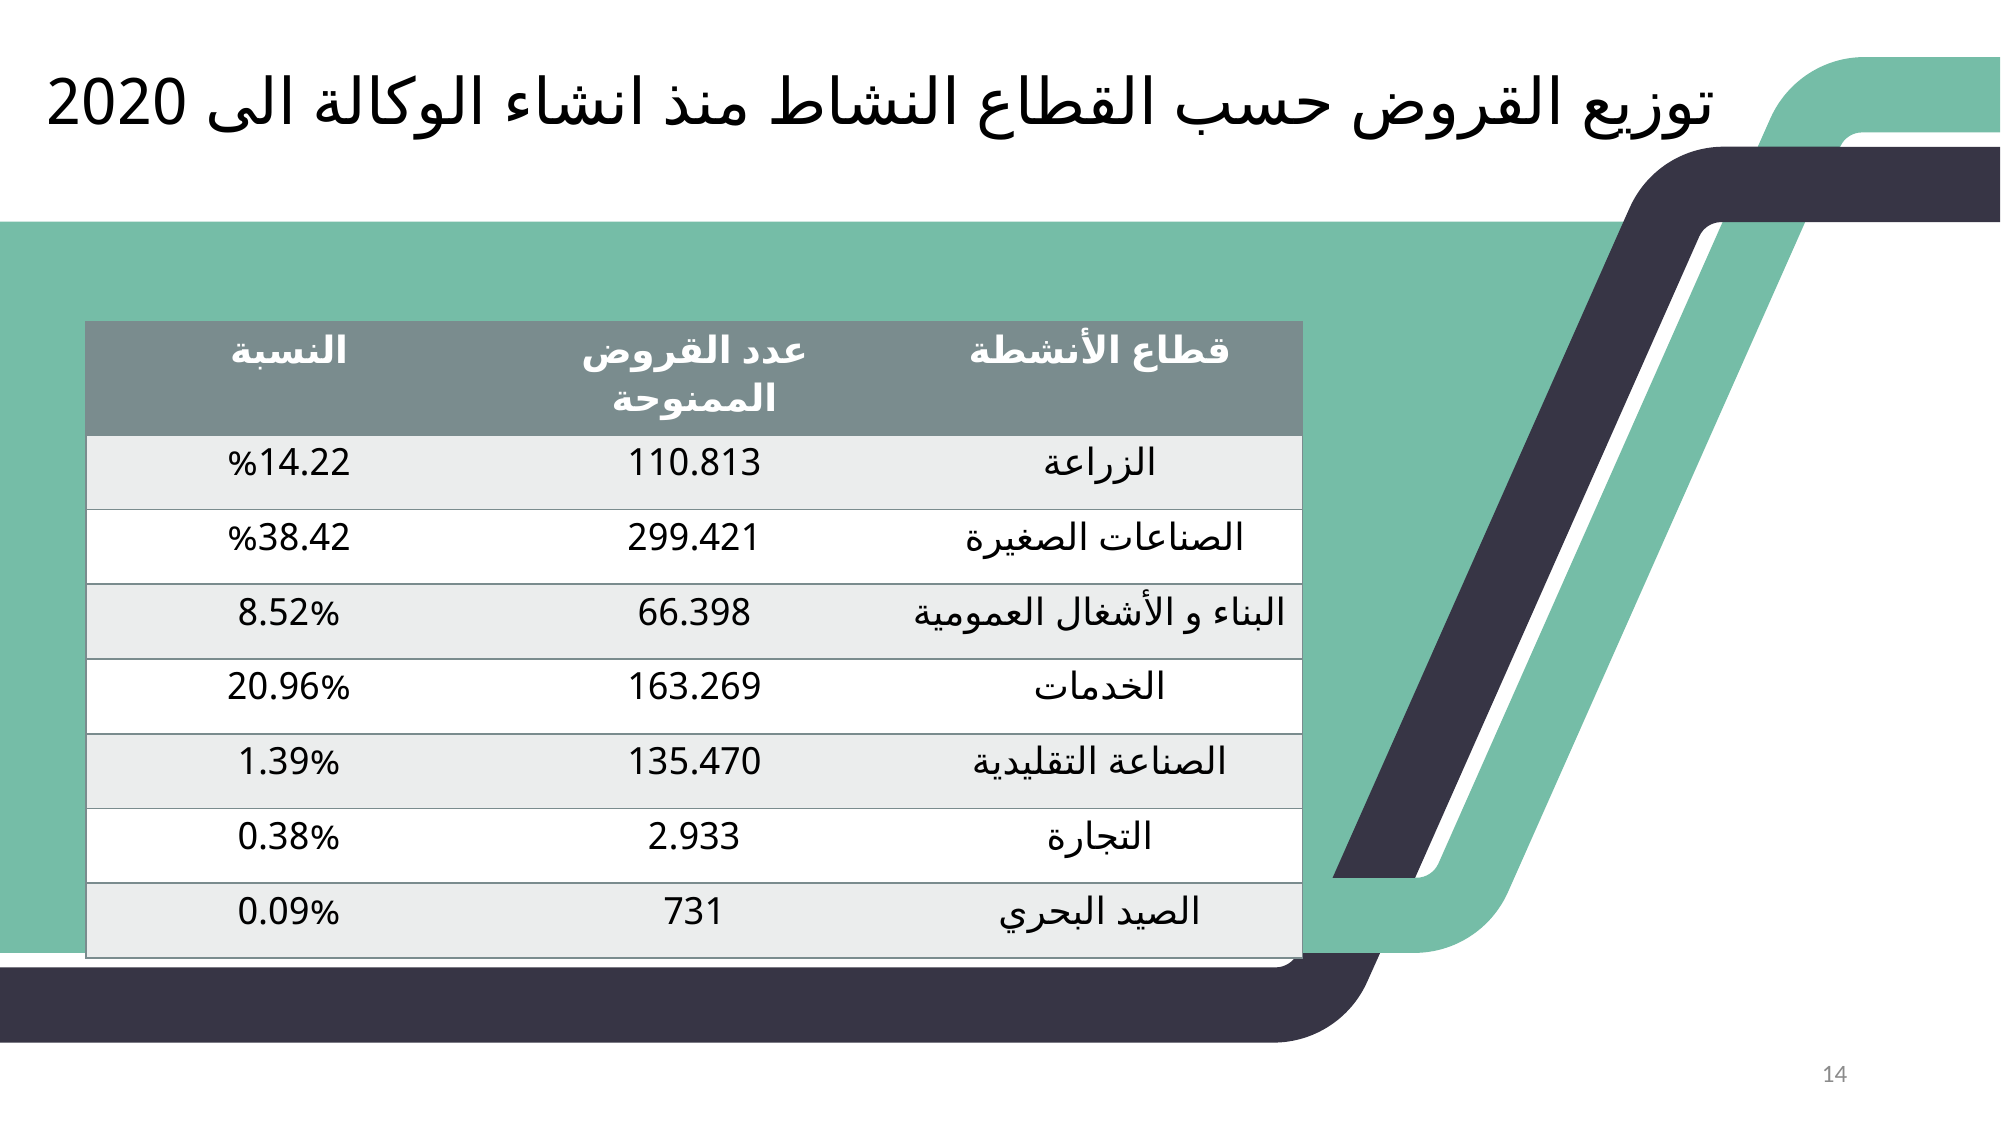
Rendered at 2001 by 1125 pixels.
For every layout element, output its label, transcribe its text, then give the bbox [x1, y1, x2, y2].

table_cell 2.933 [492, 809, 897, 882]
table_cell التجارة [897, 809, 1302, 882]
table_header قطاع الأنشطة [897, 323, 1302, 434]
table_cell 66.398 [492, 585, 897, 658]
table_cell 1.39% [87, 735, 492, 808]
table_cell 299.421 [492, 510, 897, 583]
table_cell 0.38% [87, 809, 492, 882]
table_cell البناء و الأشغال العمومية [897, 585, 1302, 658]
table_cell %38.42 [87, 510, 492, 583]
table_cell الزراعة [897, 436, 1302, 509]
slide_number 14 [1412, 1042, 1863, 1103]
table_cell 135.470 [492, 735, 897, 808]
table_cell 0.09% [87, 884, 492, 957]
table_cell 163.269 [492, 660, 897, 733]
table_cell الصناعة التقليدية [897, 735, 1302, 808]
table_cell 8.52% [87, 585, 492, 658]
table_cell %14.22 [87, 436, 492, 509]
table_cell الخدمات [897, 660, 1302, 733]
table_cell 731 [492, 884, 897, 957]
table_cell الصناعات الصغيرة [897, 510, 1302, 583]
table_header عدد القروض الممنوحة [492, 323, 897, 434]
table_header النسبة [87, 323, 492, 434]
table_cell 110.813 [492, 436, 897, 509]
table_cell الصيد البحري [897, 884, 1302, 957]
table_cell 20.96% [87, 660, 492, 733]
title توزيع القروض حسب القطاع النشاط منذ انشاء الوكالة الى 2020 [0, 34, 1732, 175]
